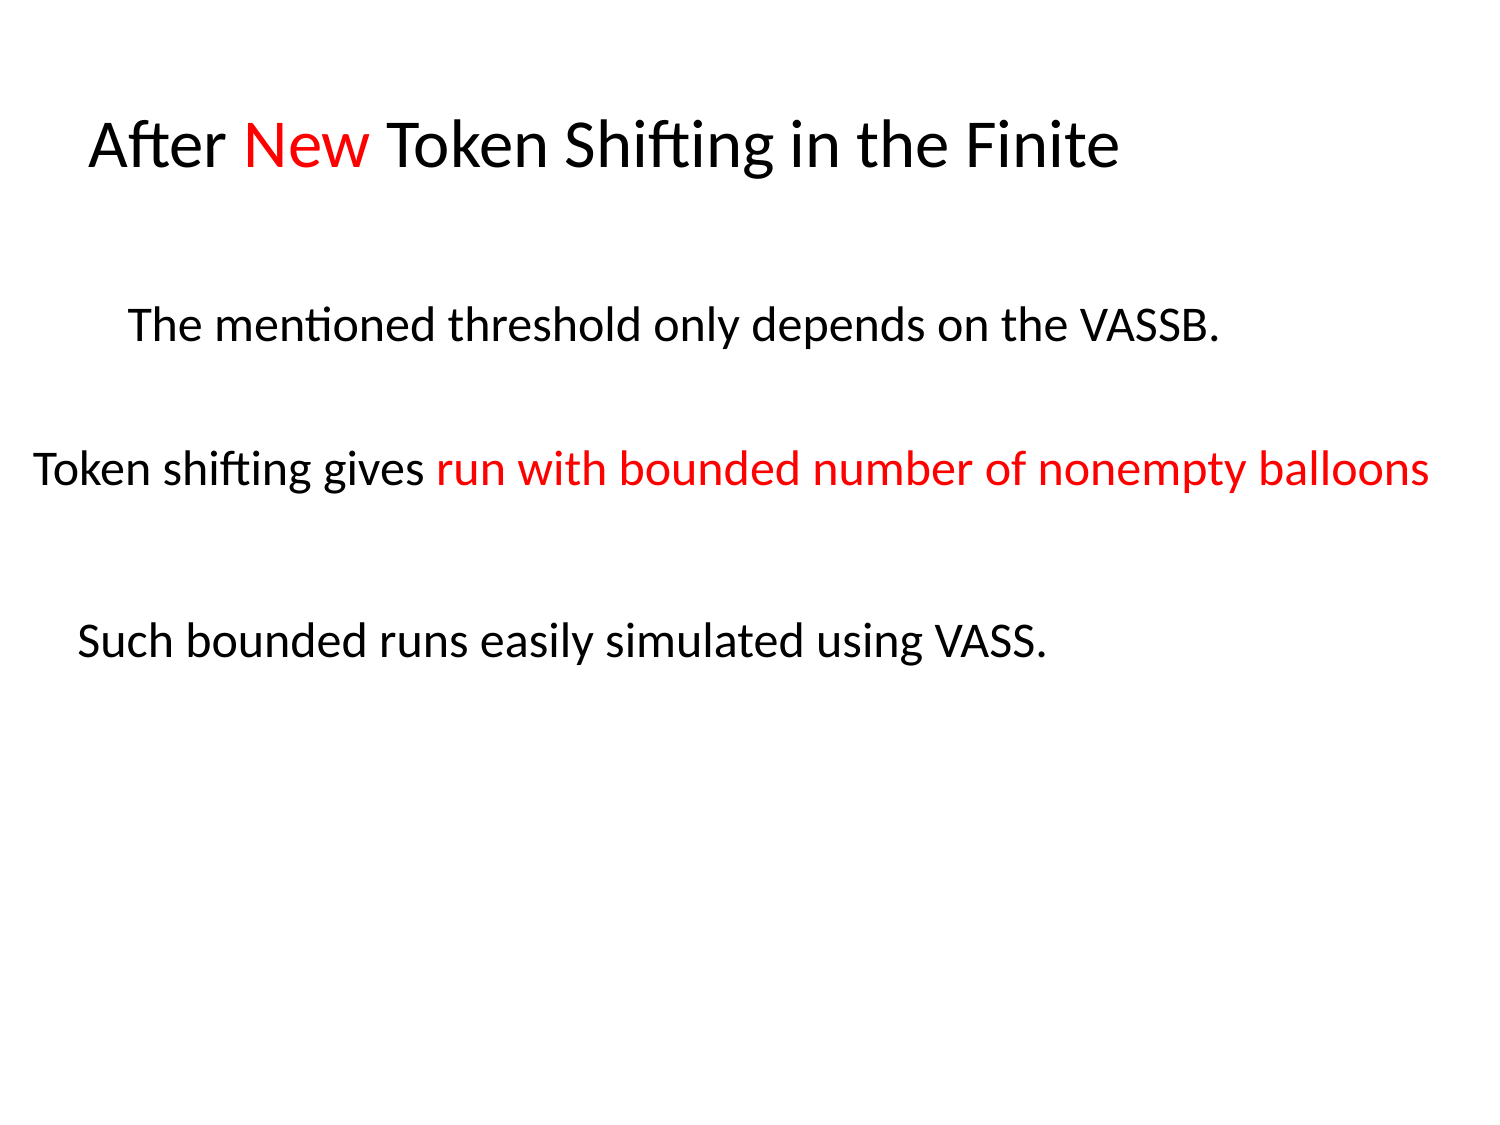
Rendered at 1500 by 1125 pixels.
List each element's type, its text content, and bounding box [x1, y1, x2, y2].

title After New Token Shifting in the Finite [73, 46, 1424, 235]
list Token shifting gives run with bounded number of nonempty balloons [17, 427, 1463, 528]
text_box Such bounded runs easily simulated using VASS. [62, 599, 1413, 688]
text_box The mentioned threshold only depends on the VASSB. [112, 283, 1463, 371]
